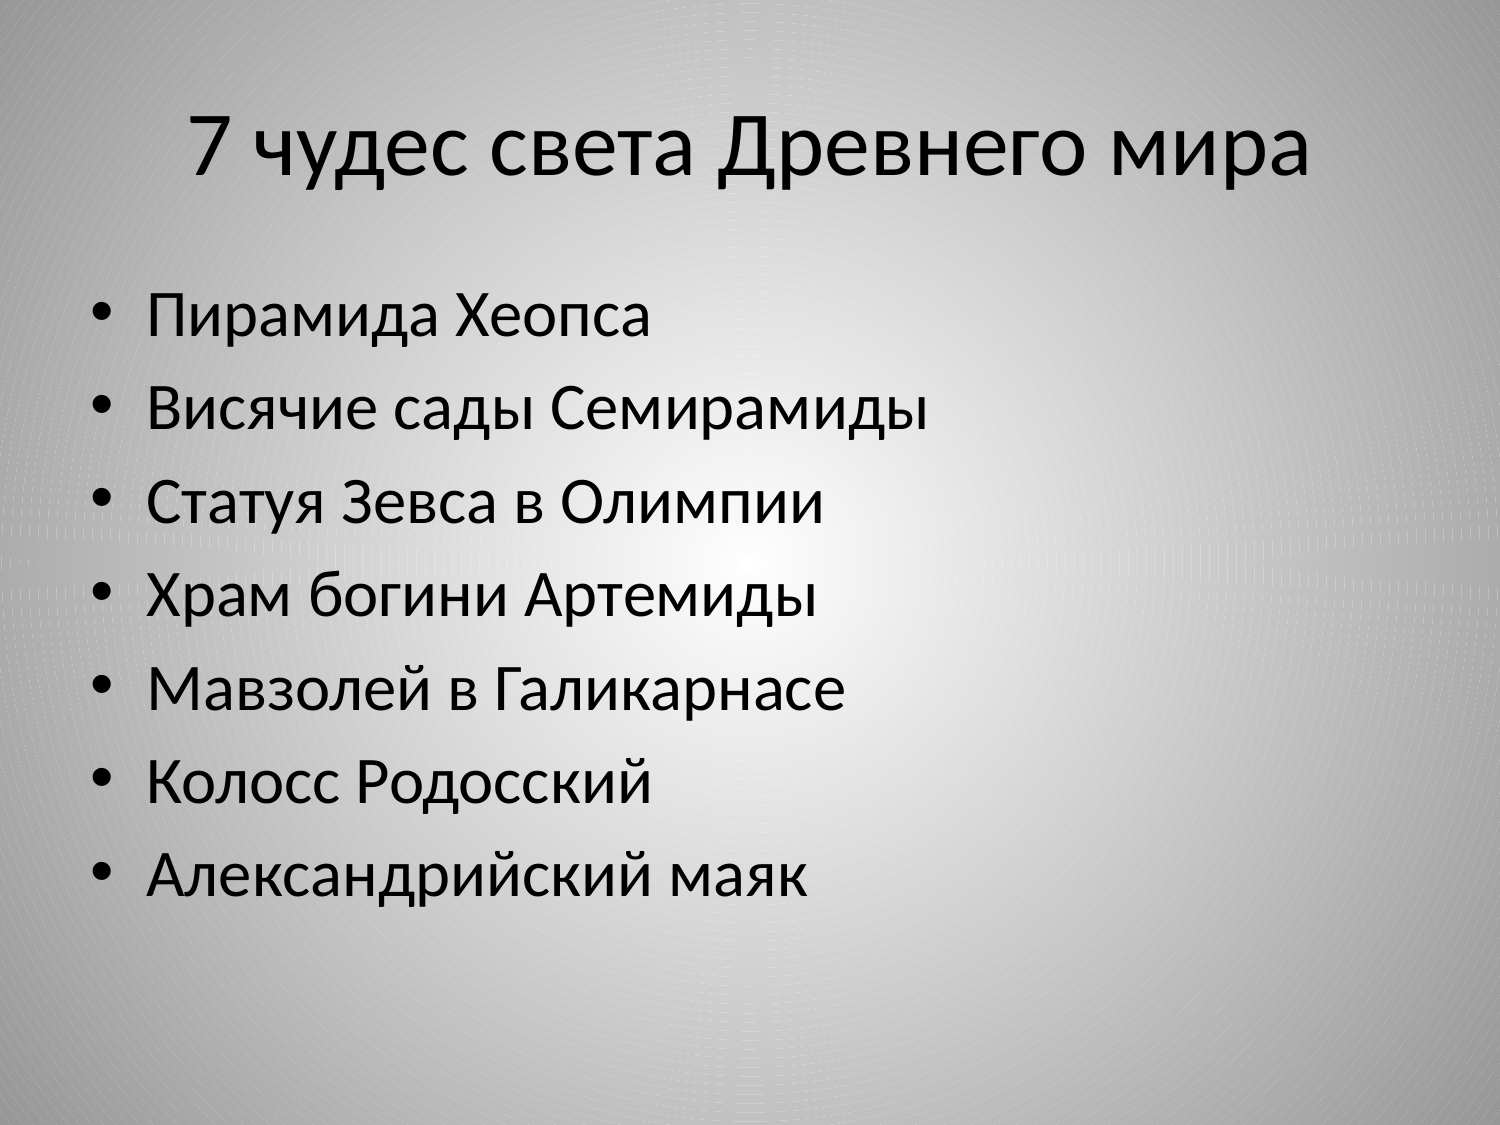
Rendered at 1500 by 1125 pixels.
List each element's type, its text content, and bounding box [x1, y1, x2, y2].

title 7 чудес света Древнего мира [75, 45, 1425, 233]
list Пирамида Хеопса Висячие сады Семирамиды Статуя Зевса в Олимпии Храм богини Артемиды Мавзолей в Галикарнасе Колосс Родосский Александрийский маяк [75, 262, 1425, 1005]
